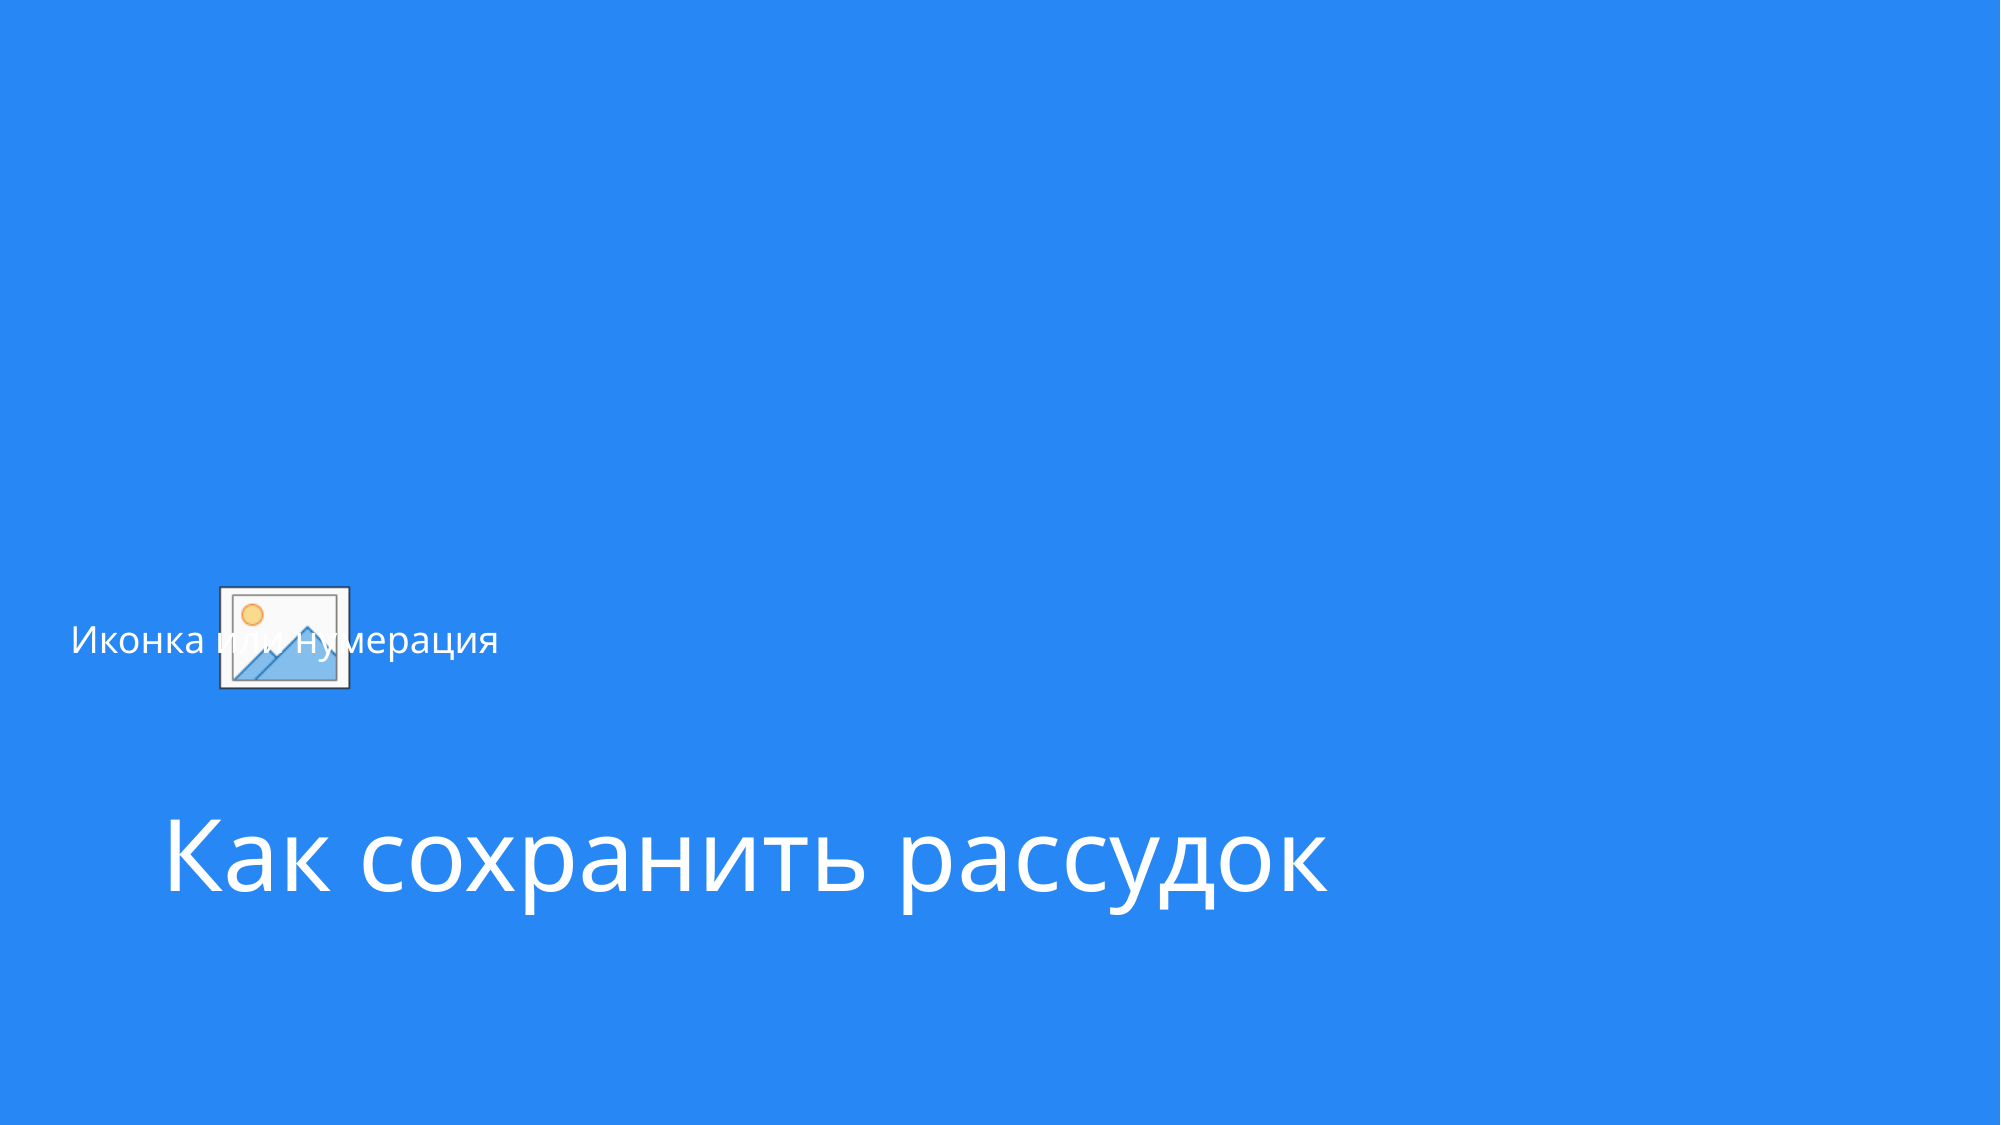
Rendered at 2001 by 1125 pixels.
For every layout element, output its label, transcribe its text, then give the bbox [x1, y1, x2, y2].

title Как сохранить рассудок [161, 805, 1839, 1024]
picture [161, 514, 409, 762]
